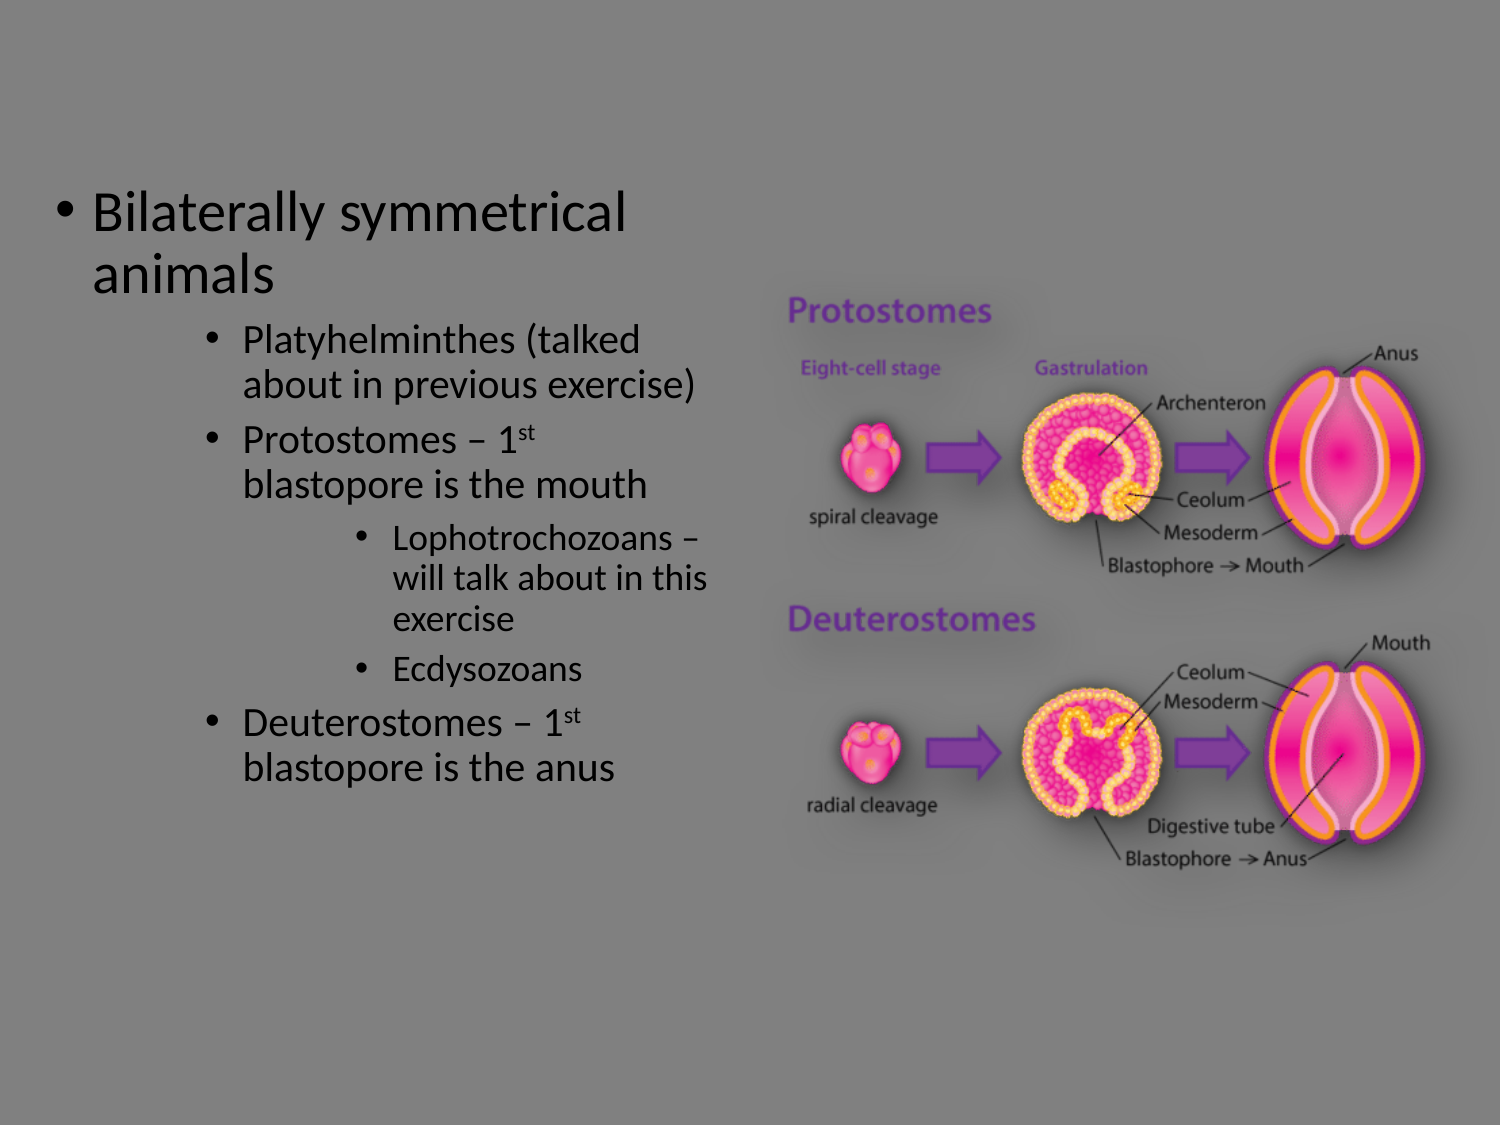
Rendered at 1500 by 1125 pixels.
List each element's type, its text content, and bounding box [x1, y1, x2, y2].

picture [779, 284, 1456, 903]
list Bilaterally symmetrical animals Platyhelminthes (talked about in previous exercise) Protostomes – 1st blastopore is the mouth Lophotrochozoans – will talk about in this exercise Ecdysozoans Deuterostomes – 1st blastopore is the anus [40, 173, 738, 1014]
